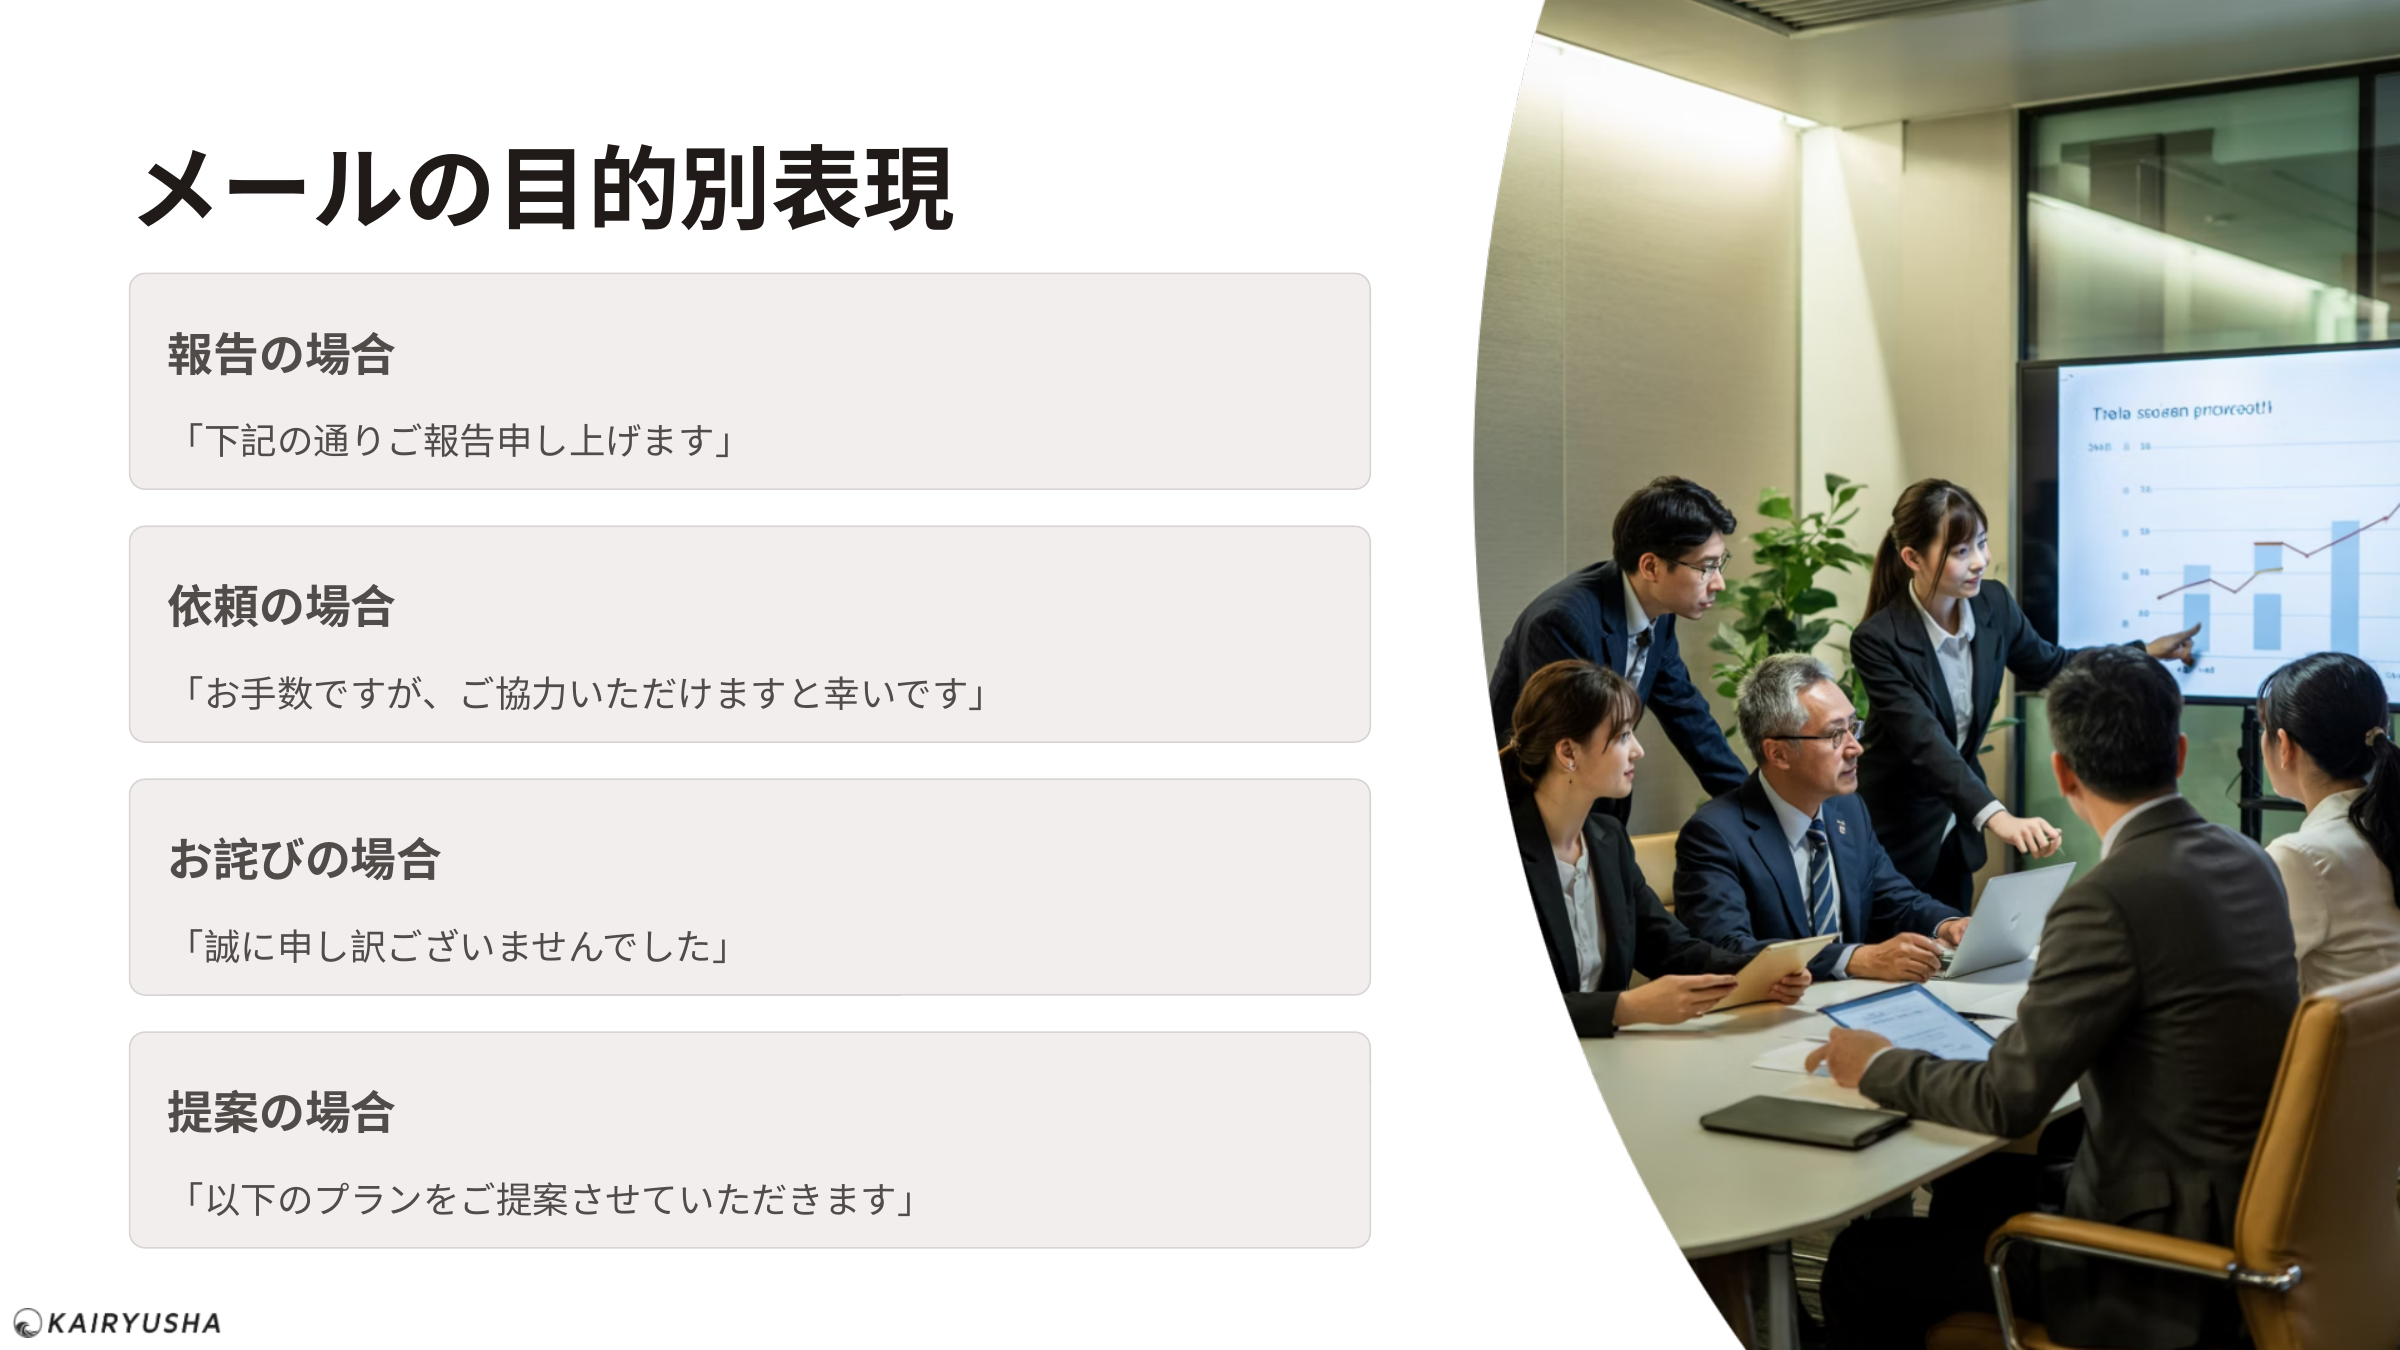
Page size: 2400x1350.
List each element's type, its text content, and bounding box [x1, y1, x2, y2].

text_box メールの目的別表現 [129, 102, 1056, 218]
picture [13, 1308, 221, 1338]
text_box 依頼の場合 [167, 564, 631, 623]
text_box 「以下のプランをご提案させていただきます」 [167, 1150, 1332, 1210]
text_box 「お手数ですが、ご協力いただけますと幸いです」 [167, 644, 1332, 704]
text_box [129, 1032, 1371, 1248]
text_box [129, 779, 1371, 996]
text_box お詫びの場合 [167, 817, 631, 876]
text_box [129, 526, 1371, 743]
text_box [129, 273, 1371, 490]
text_box 「下記の通りご報告申し上げます」 [167, 391, 1332, 451]
text_box 報告の場合 [167, 311, 631, 370]
picture [1454, 0, 2400, 1350]
text_box 提案の場合 [167, 1070, 631, 1129]
text_box 「誠に申し訳ございませんでした」 [167, 897, 1332, 957]
